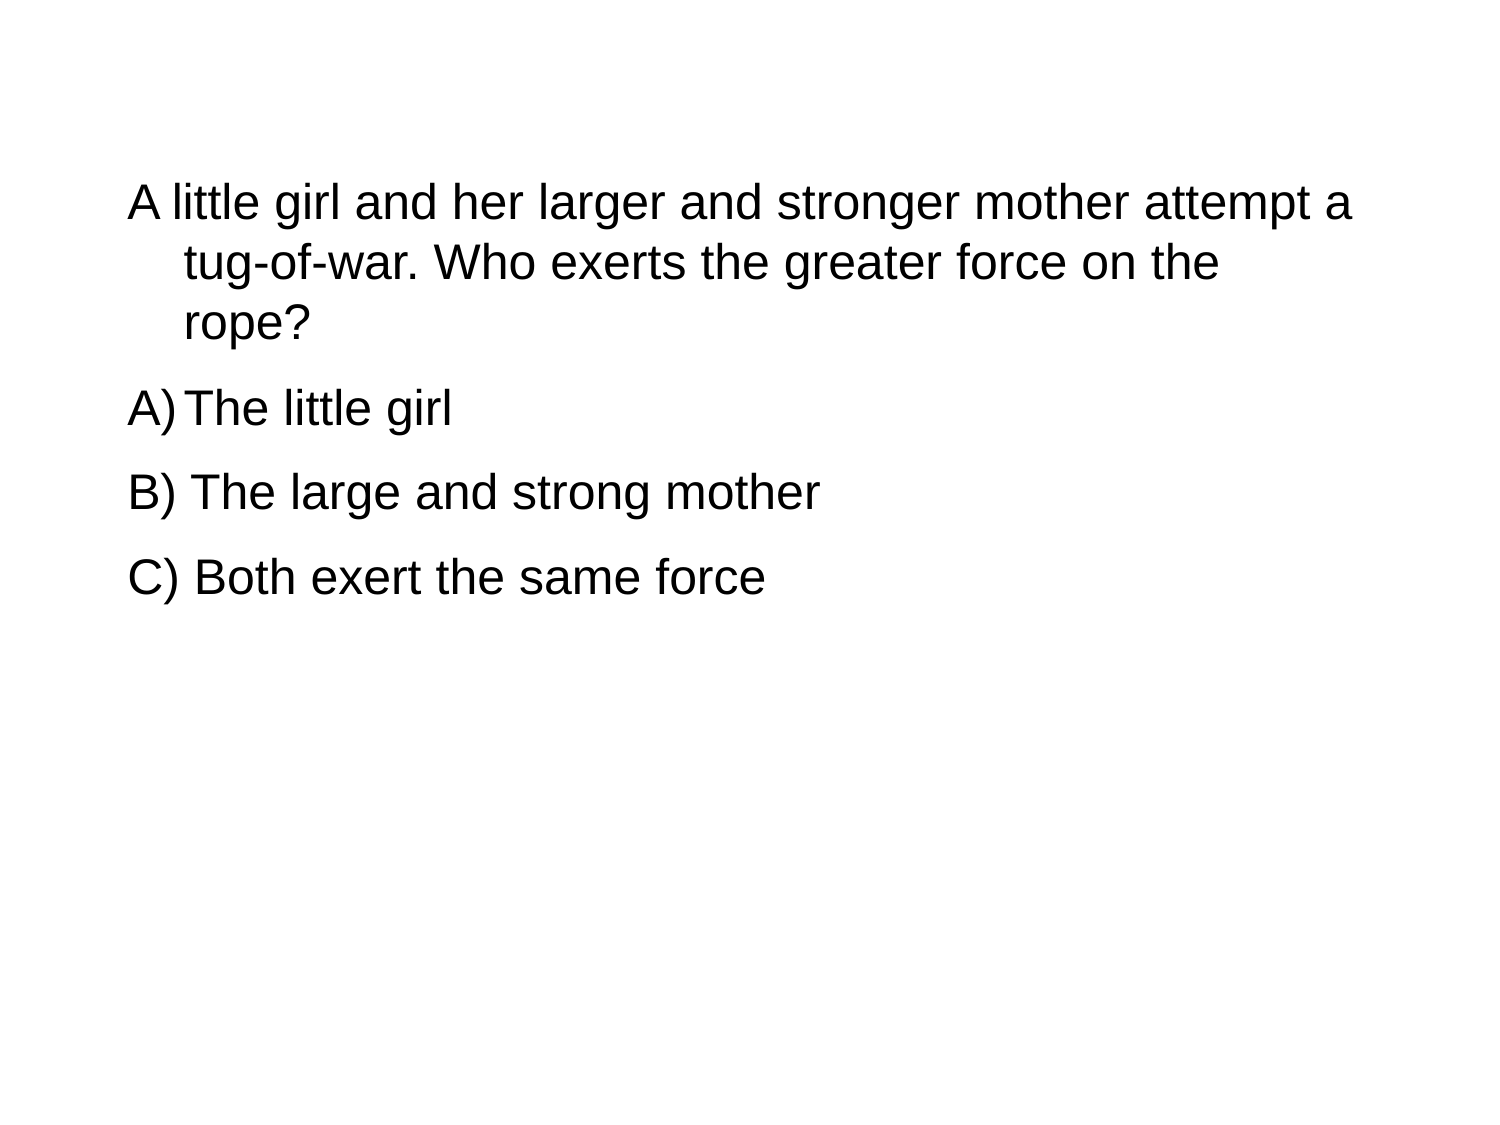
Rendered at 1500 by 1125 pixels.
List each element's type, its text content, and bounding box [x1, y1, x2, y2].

text_box A little girl and her larger and stronger mother attempt a tug-of-war. Who exerts the greater force on the rope? The little girl B) The large and strong mother C) Both exert the same force [112, 162, 1375, 613]
